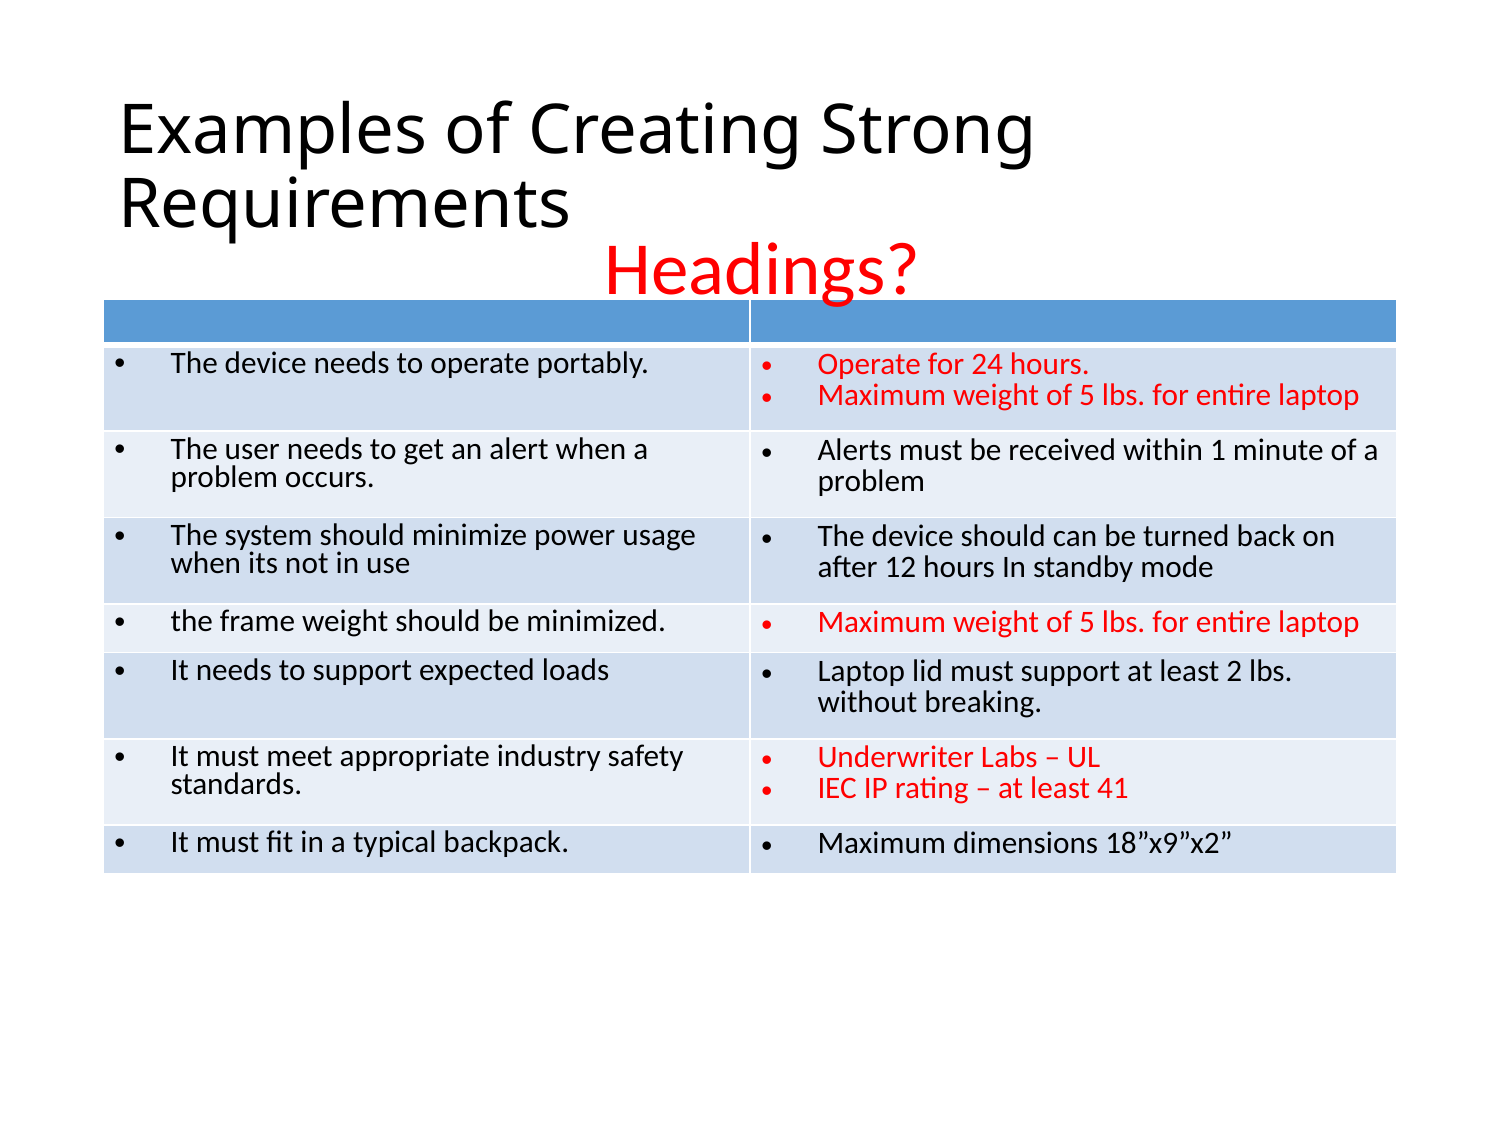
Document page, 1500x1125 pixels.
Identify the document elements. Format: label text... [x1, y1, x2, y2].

text_box Headings? [450, 212, 1075, 318]
table_cell Laptop lid must support at least 2 lbs. without breaking. [751, 653, 1396, 738]
title Examples of Creating Strong Requirements [103, 59, 1397, 278]
table_cell The system should minimize power usage when its not in use [104, 518, 749, 603]
table_header [751, 300, 1396, 342]
table_cell It needs to support expected loads [104, 653, 749, 738]
table_cell The device should can be turned back on after 12 hours In standby mode [751, 518, 1396, 603]
table_cell Alerts must be received within 1 minute of a problem [751, 432, 1396, 517]
table_cell Operate for 24 hours. Maximum weight of 5 lbs. for entire laptop [751, 348, 1396, 430]
table_cell the frame weight should be minimized. [104, 605, 749, 652]
table_header [104, 300, 749, 342]
table_cell It must fit in a typical backpack. [104, 826, 749, 873]
table_cell It must meet appropriate industry safety standards. [104, 740, 749, 824]
table_cell Underwriter Labs – UL IEC IP rating – at least 41 [751, 740, 1396, 824]
table_cell Maximum dimensions 18”x9”x2” [751, 826, 1396, 873]
table_cell The user needs to get an alert when a problem occurs. [104, 432, 749, 517]
table_cell Maximum weight of 5 lbs. for entire laptop [751, 605, 1396, 652]
table_cell The device needs to operate portably. [104, 348, 749, 430]
